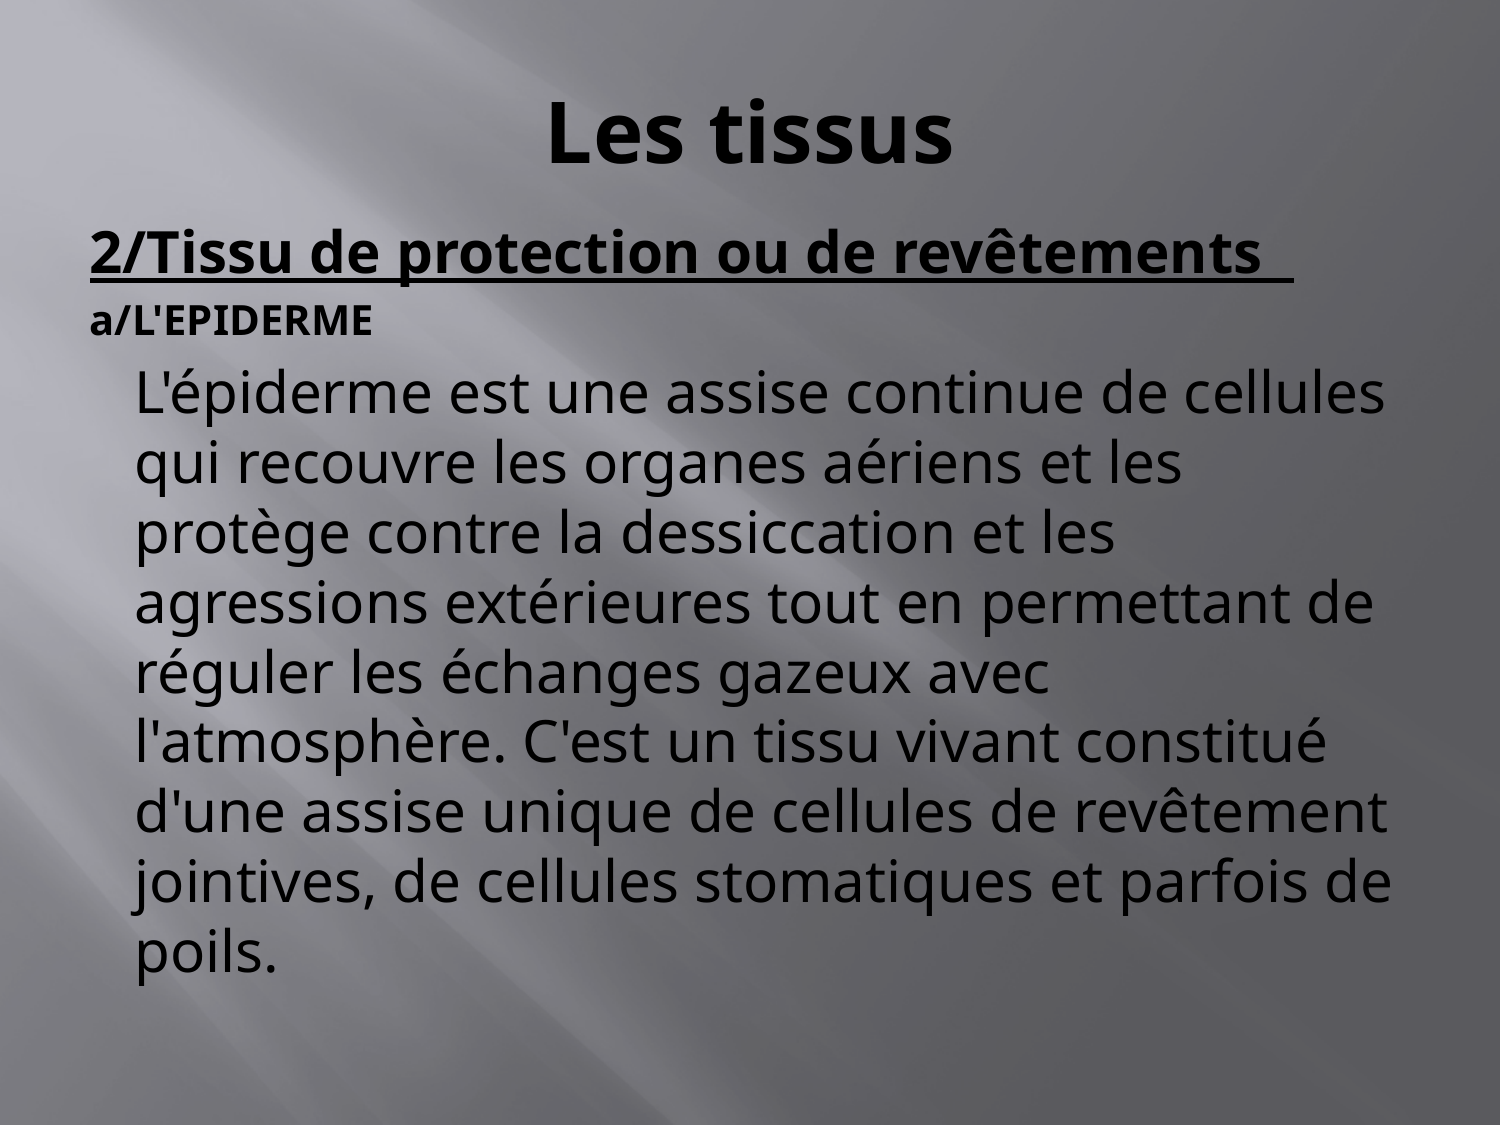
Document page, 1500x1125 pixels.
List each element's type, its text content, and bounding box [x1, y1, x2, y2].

list 2/Tissu de protection ou de revêtements a/L'EPIDERME L'épiderme est une assise continue de cellules qui recouvre les organes aériens et les protège contre la dessiccation et les agressions extérieures tout en permettant de réguler les échanges gazeux avec l'atmosphère. C'est un tissu vivant constitué d'une assise unique de cellules de revêtement jointives, de cellules stomatiques et parfois de poils. [75, 208, 1425, 1000]
title Les tissus [75, 62, 1425, 197]
